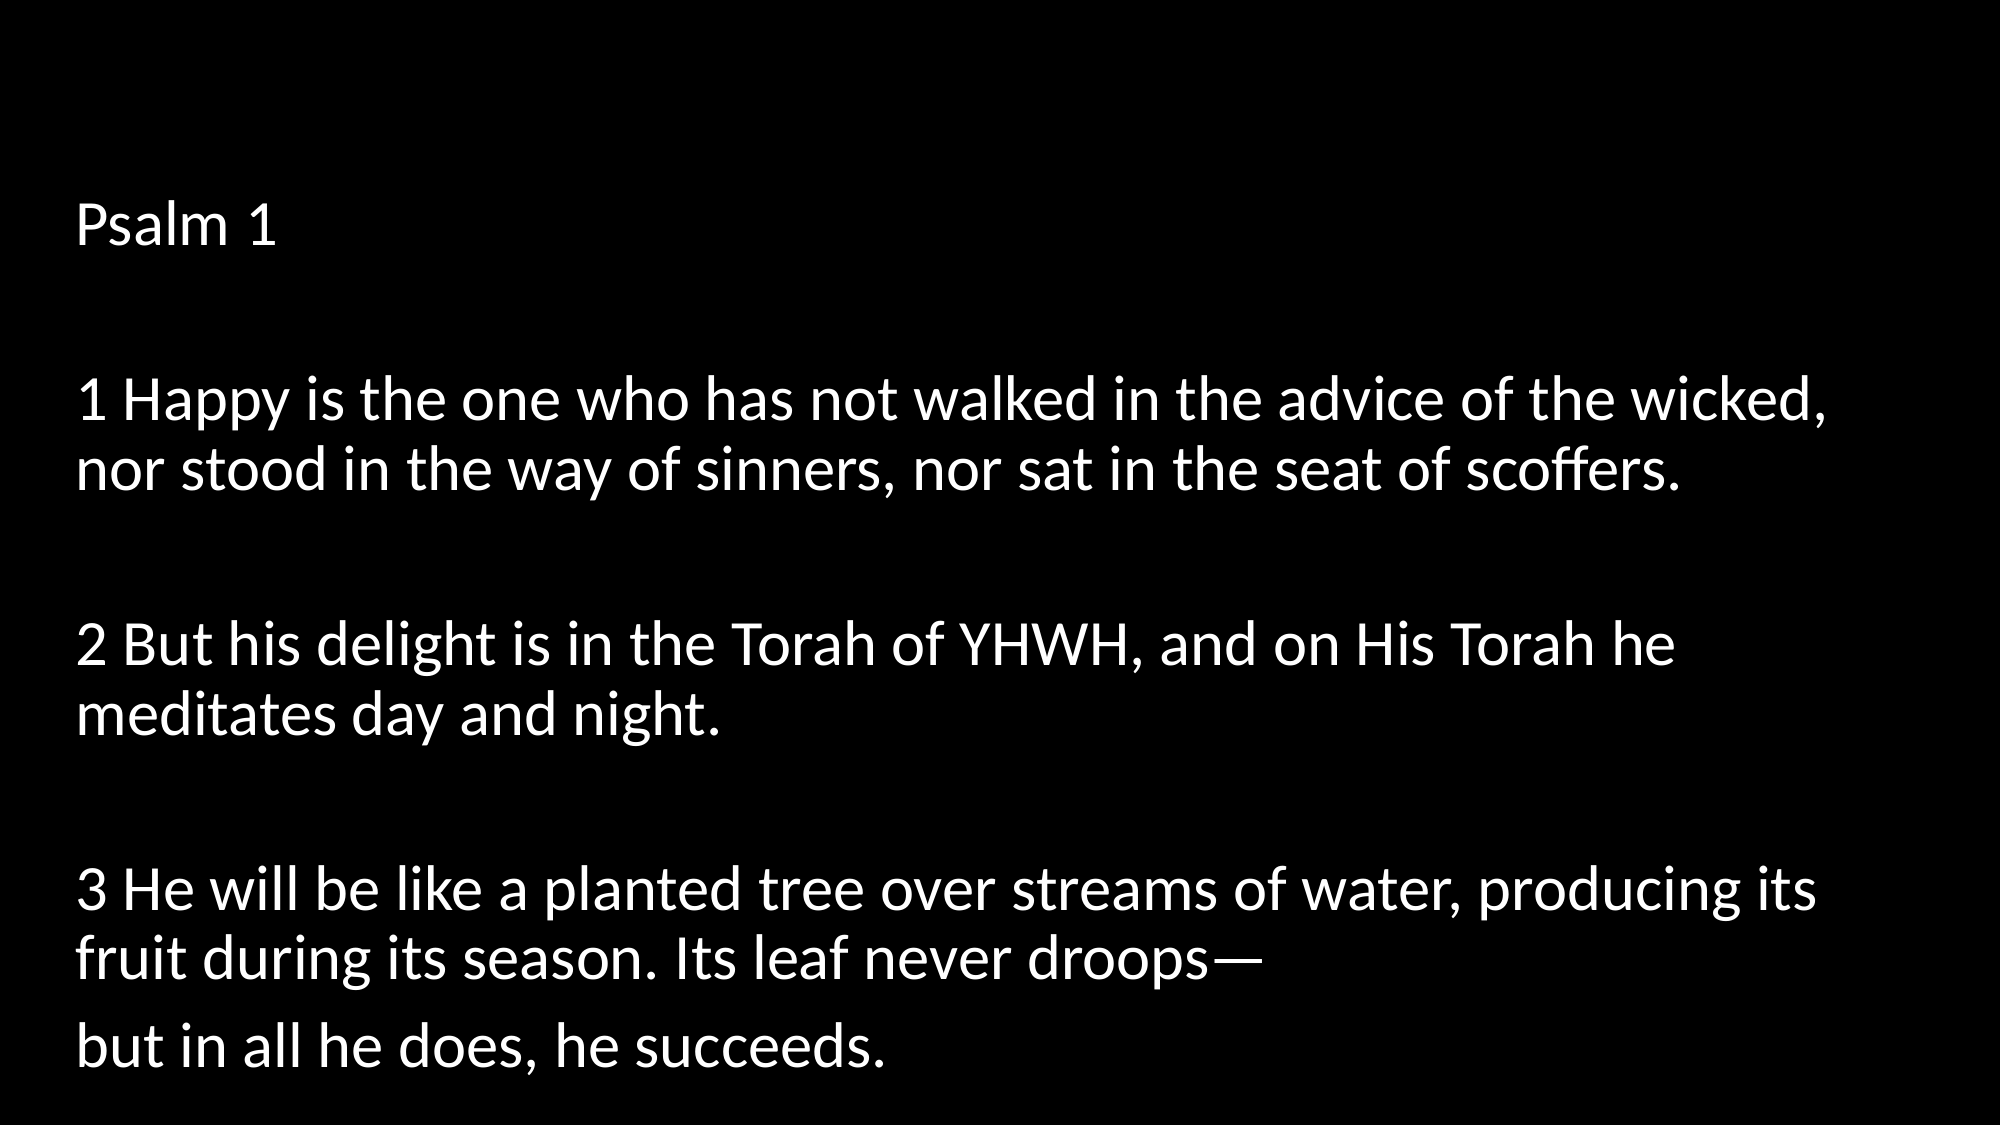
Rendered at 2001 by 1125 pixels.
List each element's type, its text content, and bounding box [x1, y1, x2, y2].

list Psalm 1 1 Happy is the one who has not walked in the advice of the wicked, nor stood in the way of sinners, nor sat in the seat of scoffers. 2 But his delight is in the Torah of YHWH, and on His Torah he meditates day and night. 3 He will be like a planted tree over streams of water, producing its fruit during its season. Its leaf never droops— but in all he does, he succeeds. [60, 182, 1944, 1096]
